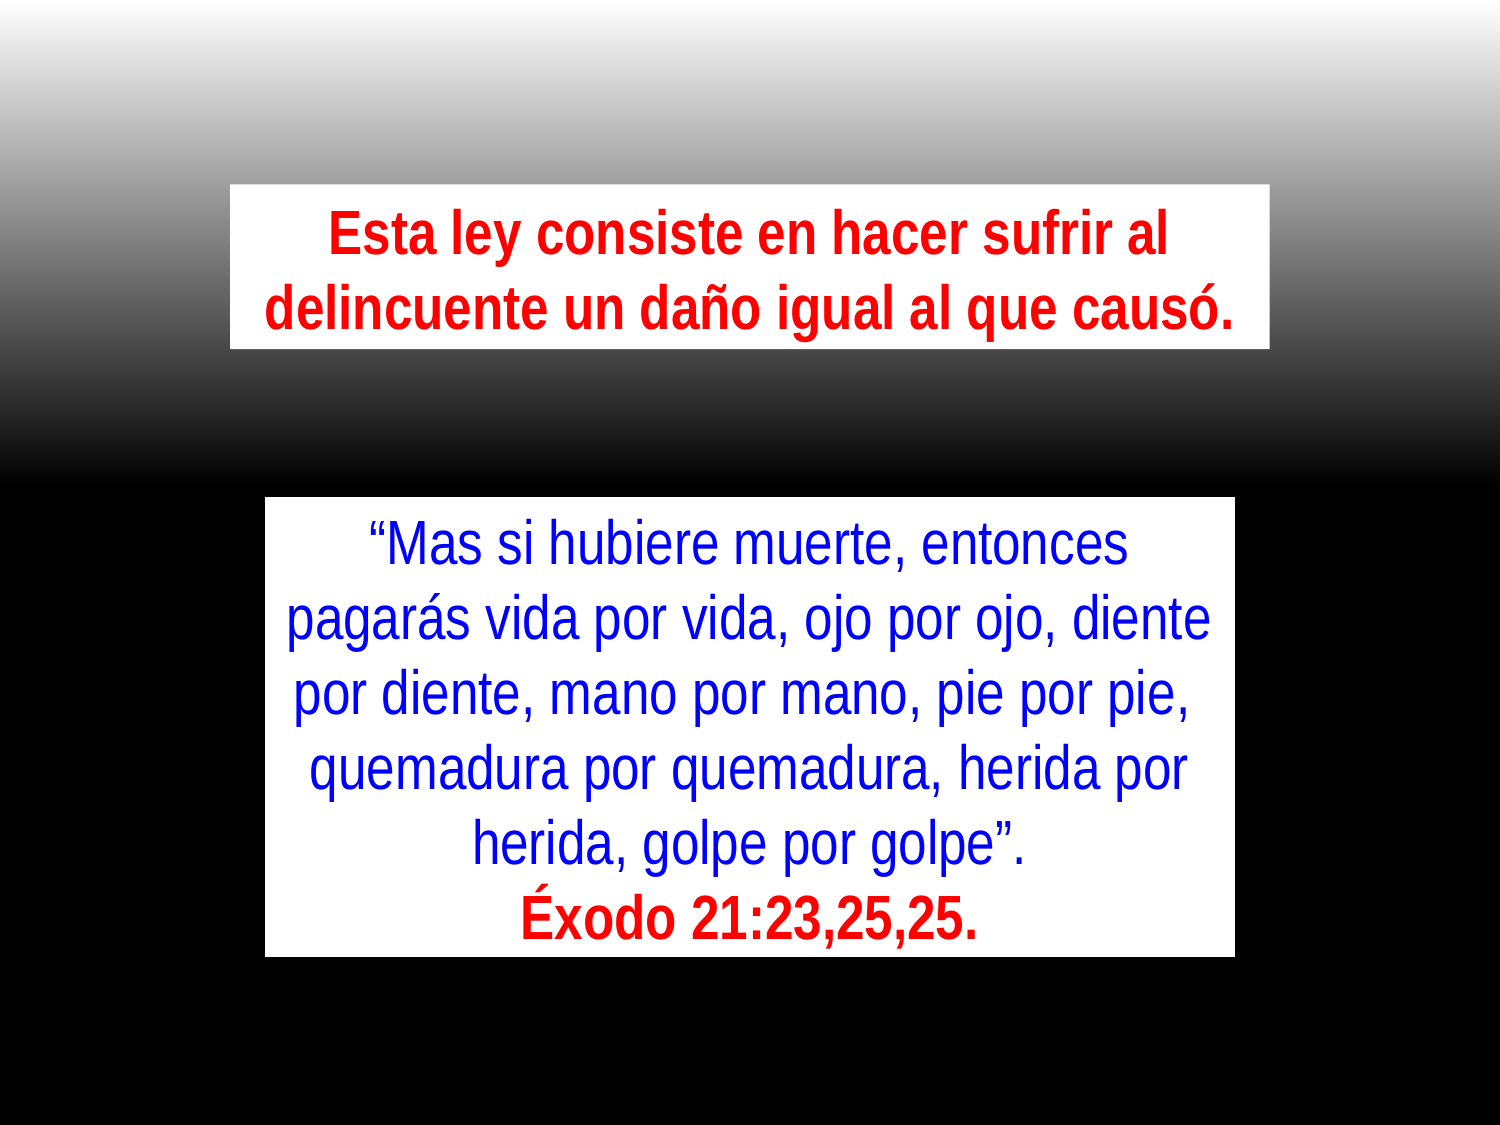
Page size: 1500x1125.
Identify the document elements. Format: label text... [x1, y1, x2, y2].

picture [354, 537, 1146, 941]
text_box Esta ley consiste en hacer sufrir al delincuente un daño igual al que causó. [228, 182, 1272, 351]
text_box “Mas si hubiere muerte, entonces pagarás vida por vida, ojo por ojo, diente por diente, mano por mano, pie por pie, quemadura por quemadura, herida por herida, golpe por golpe”. Éxodo 21:23,25,25. [261, 492, 1239, 961]
